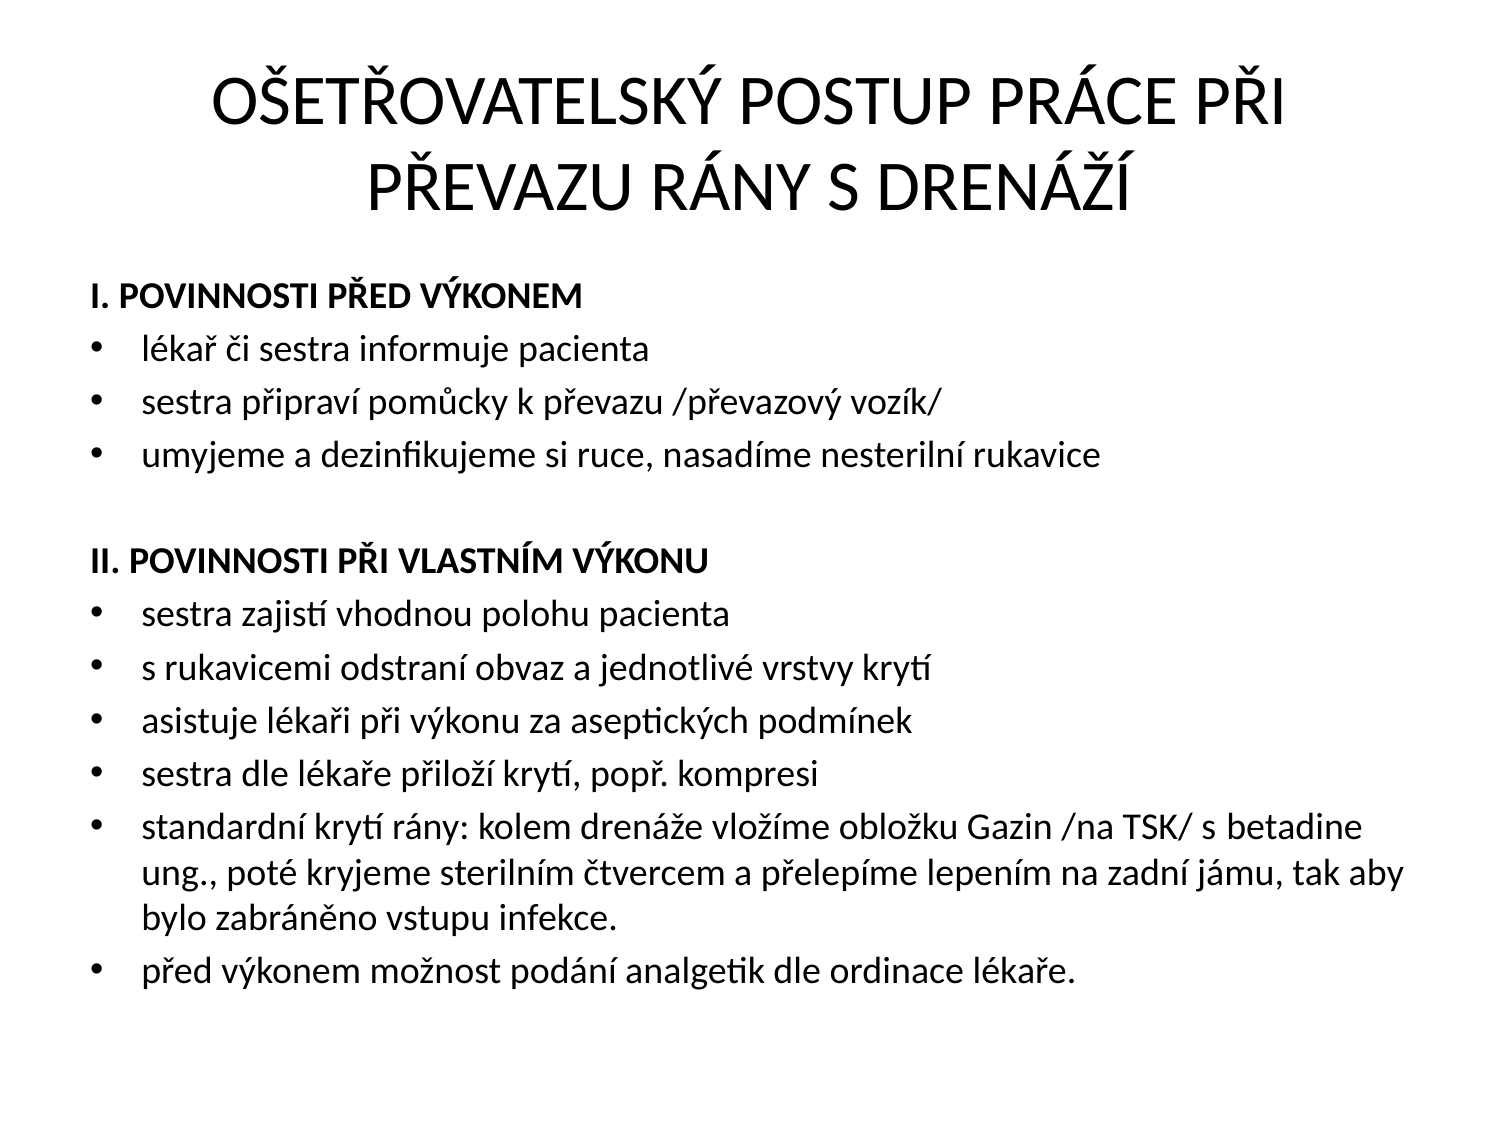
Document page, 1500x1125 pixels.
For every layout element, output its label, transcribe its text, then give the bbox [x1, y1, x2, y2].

list I. POVINNOSTI PŘED VÝKONEM lékař či sestra informuje pacienta sestra připraví pomůcky k převazu /převazový vozík/ umyjeme a dezinfikujeme si ruce, nasadíme nesterilní rukavice II. POVINNOSTI PŘI VLASTNÍM VÝKONU sestra zajistí vhodnou polohu pacienta s rukavicemi odstraní obvaz a jednotlivé vrstvy krytí asistuje lékaři při výkonu za aseptických podmínek sestra dle lékaře přiloží krytí, popř. kompresi standardní krytí rány: kolem drenáže vložíme obložku Gazin /na TSK/ s betadine ung., poté kryjeme sterilním čtvercem a přelepíme lepením na zadní jámu, tak aby bylo zabráněno vstupu infekce. před výkonem možnost podání analgetik dle ordinace lékaře. [75, 262, 1425, 1005]
title OŠETŘOVATELSKÝ POSTUP PRÁCE PŘI PŘEVAZU RÁNY S DRENÁŽÍ [75, 45, 1425, 233]
